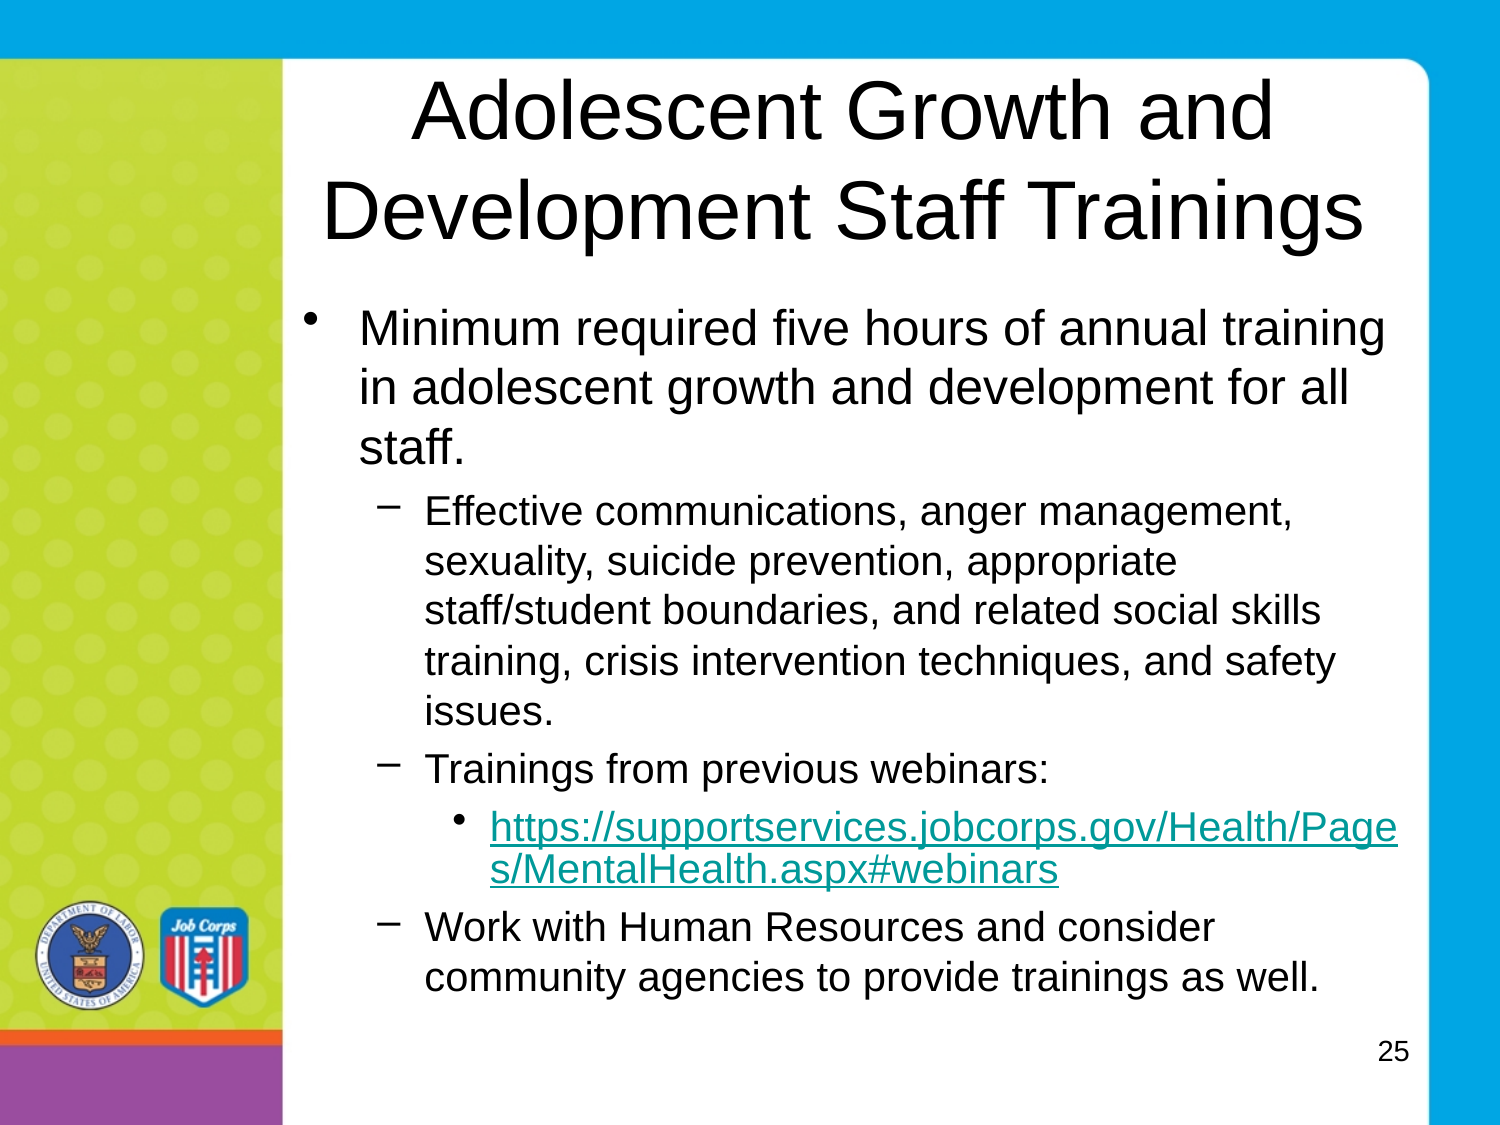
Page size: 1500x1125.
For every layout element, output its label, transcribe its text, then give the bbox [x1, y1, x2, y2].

title Adolescent Growth and Development Staff Trainings [262, 62, 1426, 251]
picture [0, 58, 1430, 1125]
slide_number 25 [1074, 1024, 1426, 1103]
list Minimum required five hours of annual training in adolescent growth and development for all staff. Effective communications, anger management, sexuality, suicide prevention, appropriate staff/student boundaries, and related social skills training, crisis intervention techniques, and safety issues. Trainings from previous webinars: https://supportservices.jobcorps.gov/Health/Pages/MentalHealth.aspx#webinars Work with Human Resources and consider community agencies to provide trainings as well. [287, 287, 1426, 1038]
